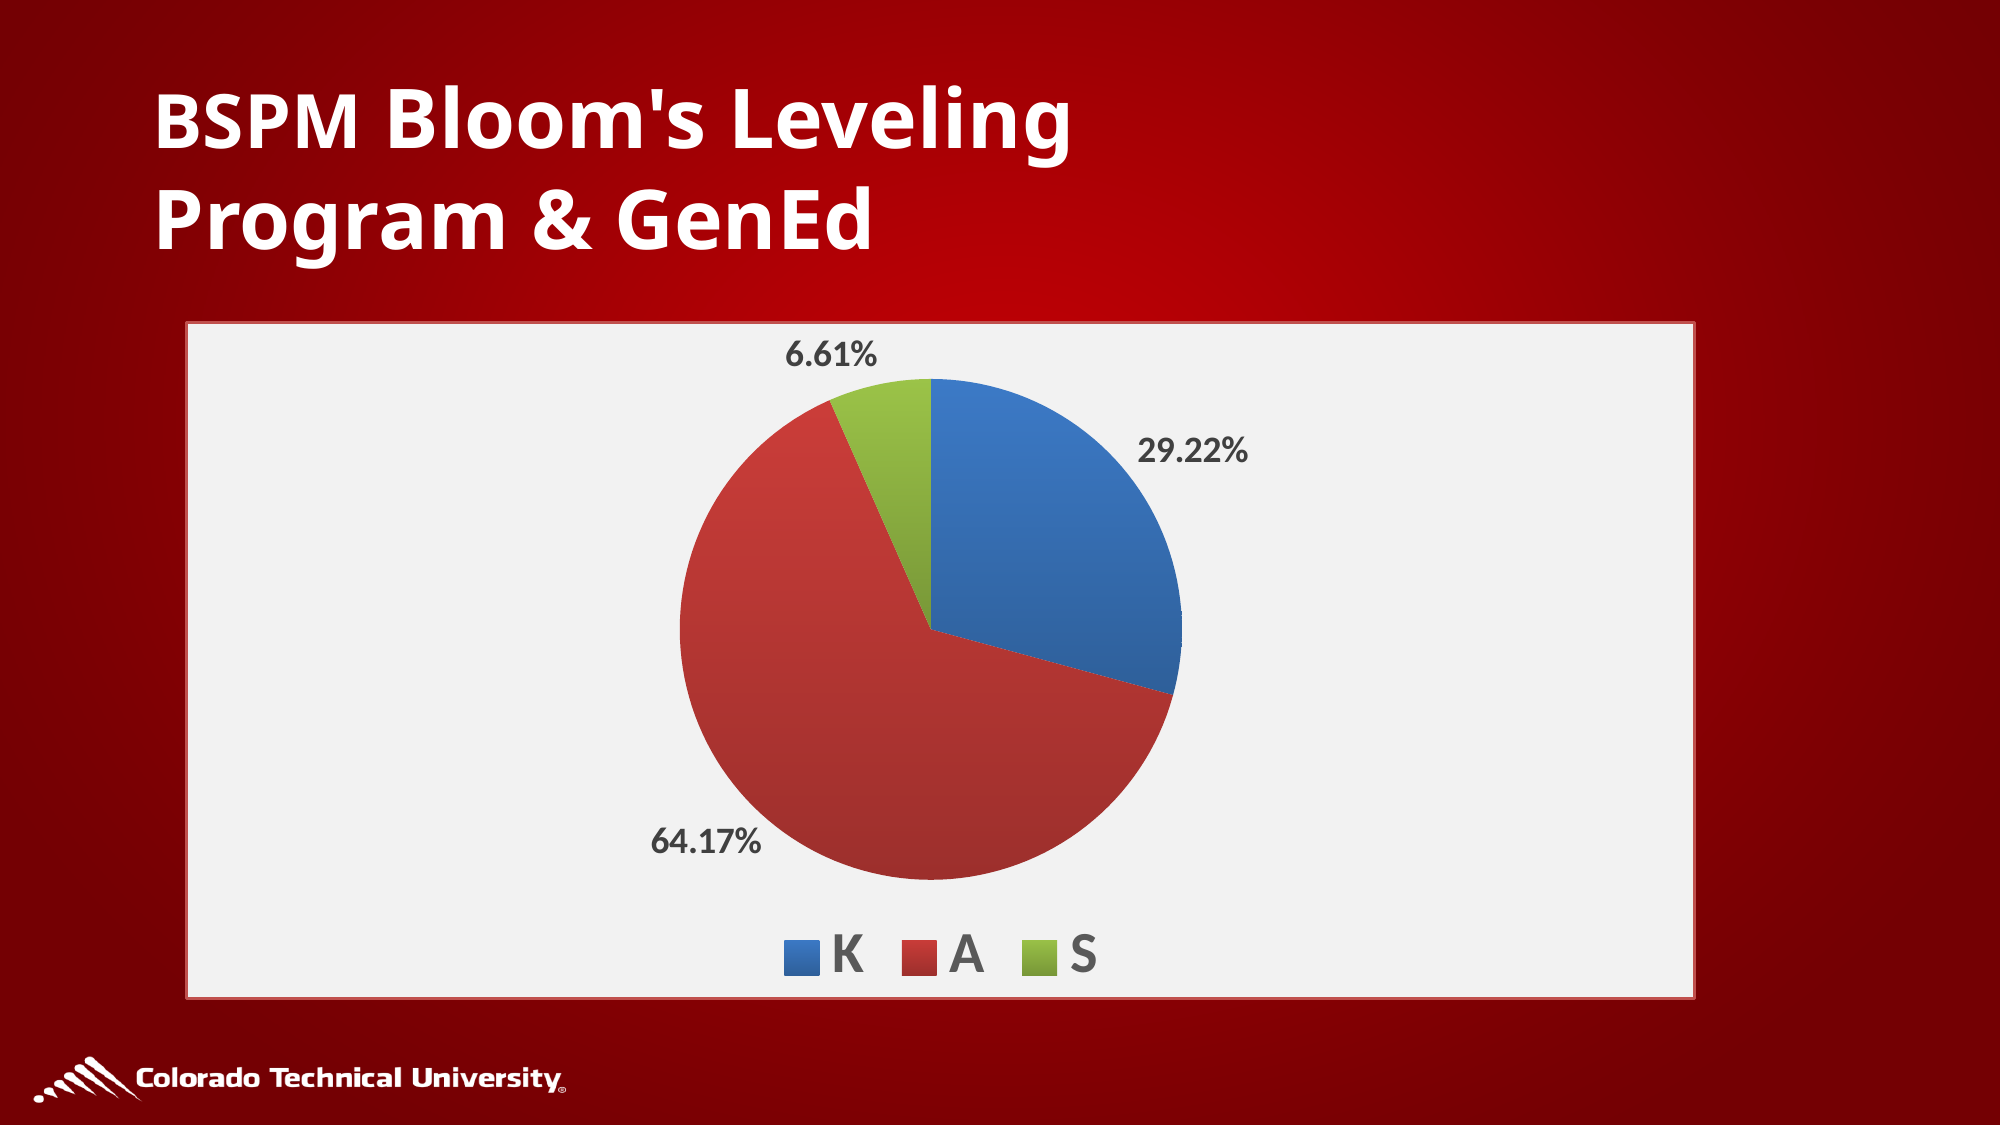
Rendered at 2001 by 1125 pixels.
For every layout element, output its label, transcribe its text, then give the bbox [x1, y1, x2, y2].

chart [185, 320, 1696, 1000]
title BSPM Bloom's Leveling Program & GenEd [137, 59, 1863, 278]
picture [0, 0, 2000, 1125]
